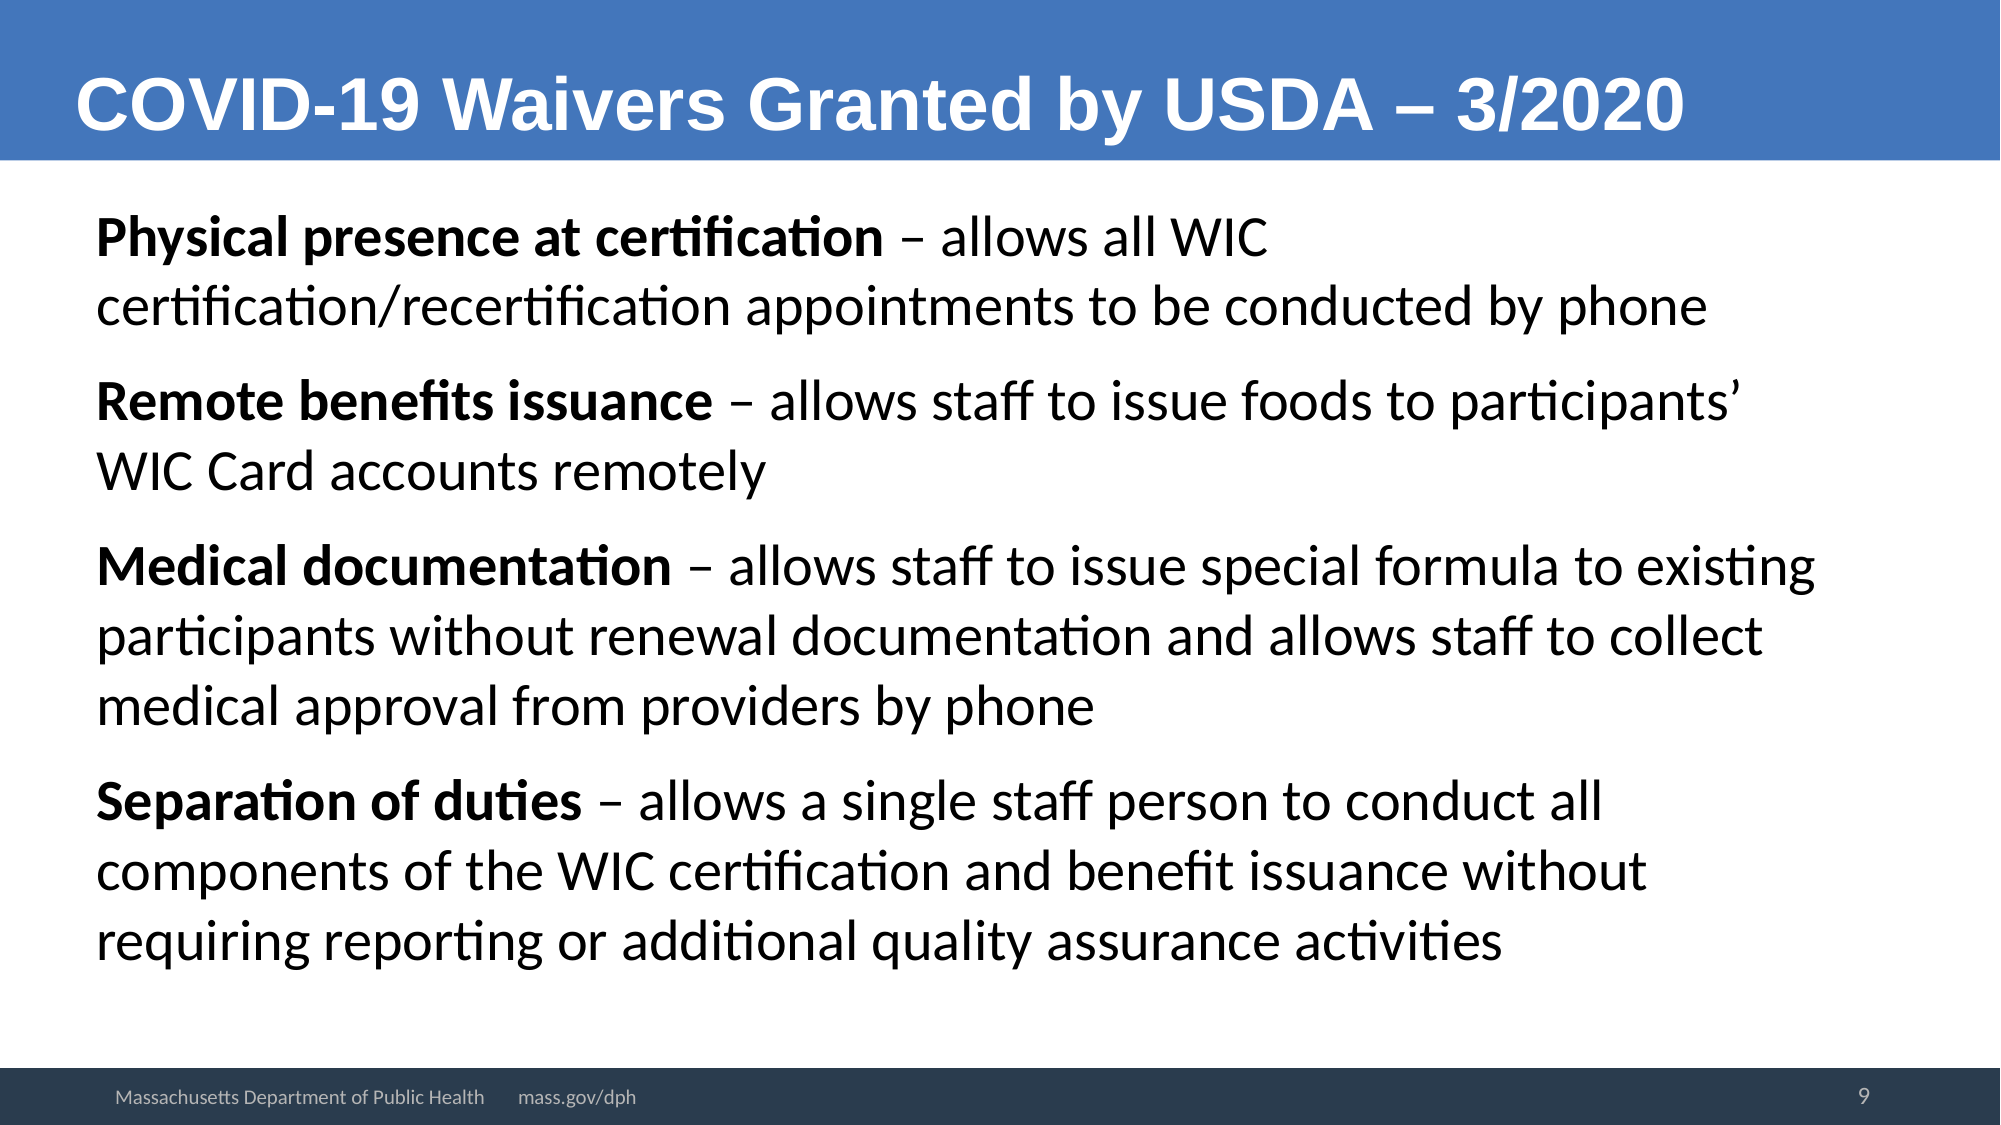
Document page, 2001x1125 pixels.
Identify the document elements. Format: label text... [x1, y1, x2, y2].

footer Massachusetts Department of Public Health mass.gov/dph [100, 1068, 727, 1124]
text_box COVID-19 Waivers Granted by USDA – 3/2020 [60, 48, 1931, 153]
text_box Physical presence at certification – allows all WIC certification/recertification appointments to be conducted by phone Remote benefits issuance – allows staff to issue foods to participants’ WIC Card accounts remotely Medical documentation – allows staff to issue special formula to existing participants without renewal documentation and allows staff to collect medical approval from providers by phone Separation of duties – allows a single staff person to conduct all components of the WIC certification and benefit issuance without requiring reporting or additional quality assurance activities [81, 190, 1853, 980]
slide_number 9 [1436, 1065, 1886, 1125]
